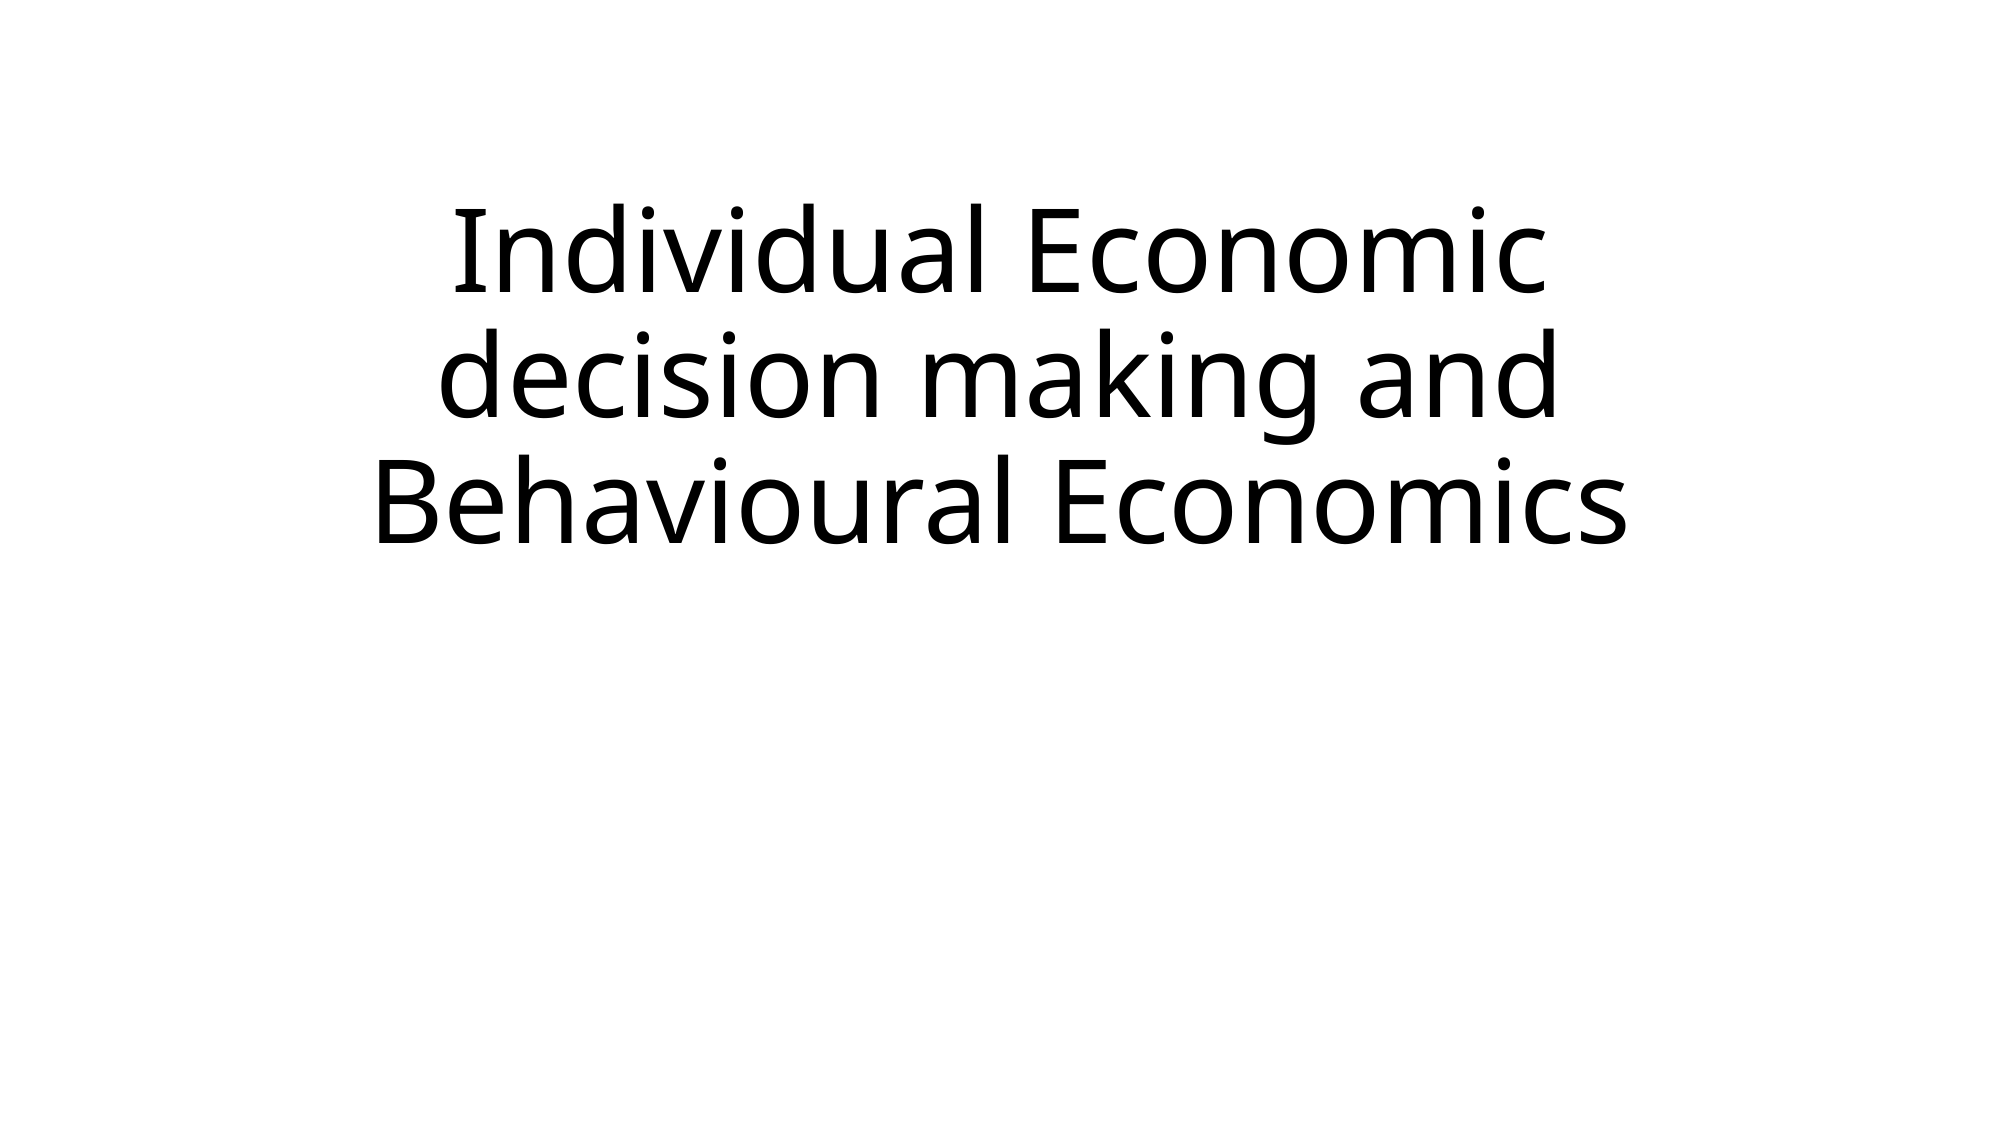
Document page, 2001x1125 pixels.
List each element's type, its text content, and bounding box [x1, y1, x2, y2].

title Individual Economic decision making and Behavioural Economics [249, 184, 1750, 576]
